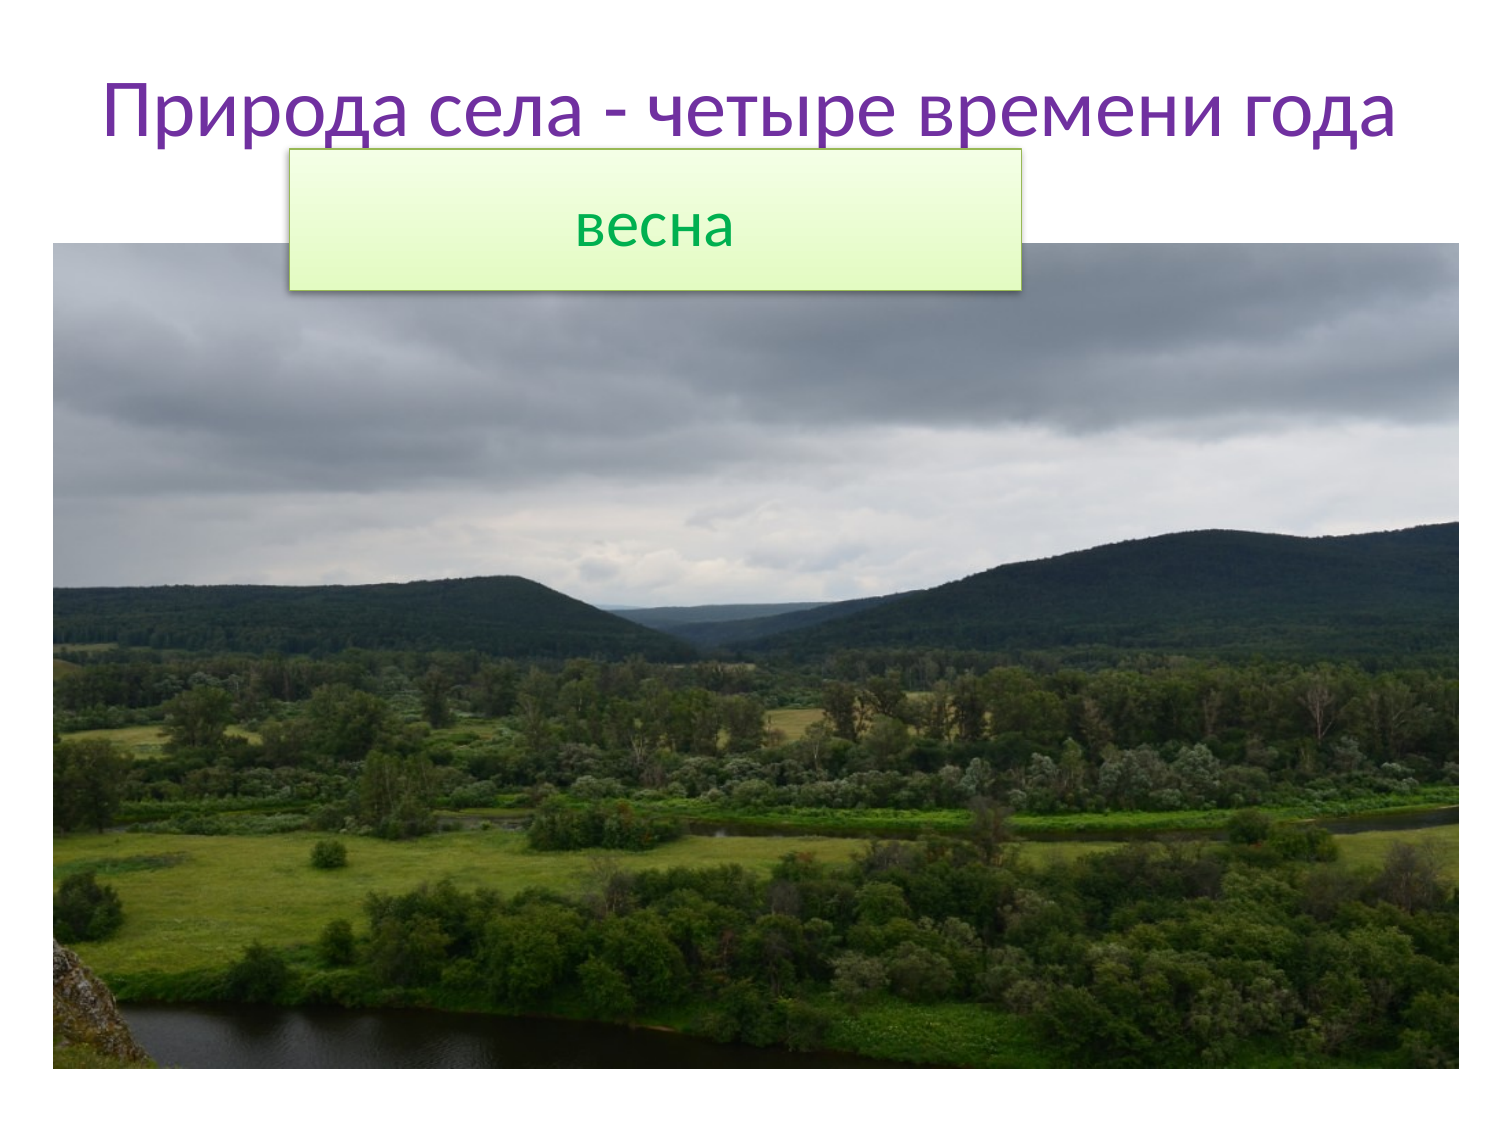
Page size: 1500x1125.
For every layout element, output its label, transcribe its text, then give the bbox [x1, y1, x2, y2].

text_box весна [289, 148, 1022, 241]
title Природа села - четыре времени года [75, 45, 1425, 161]
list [52, 243, 1459, 1069]
